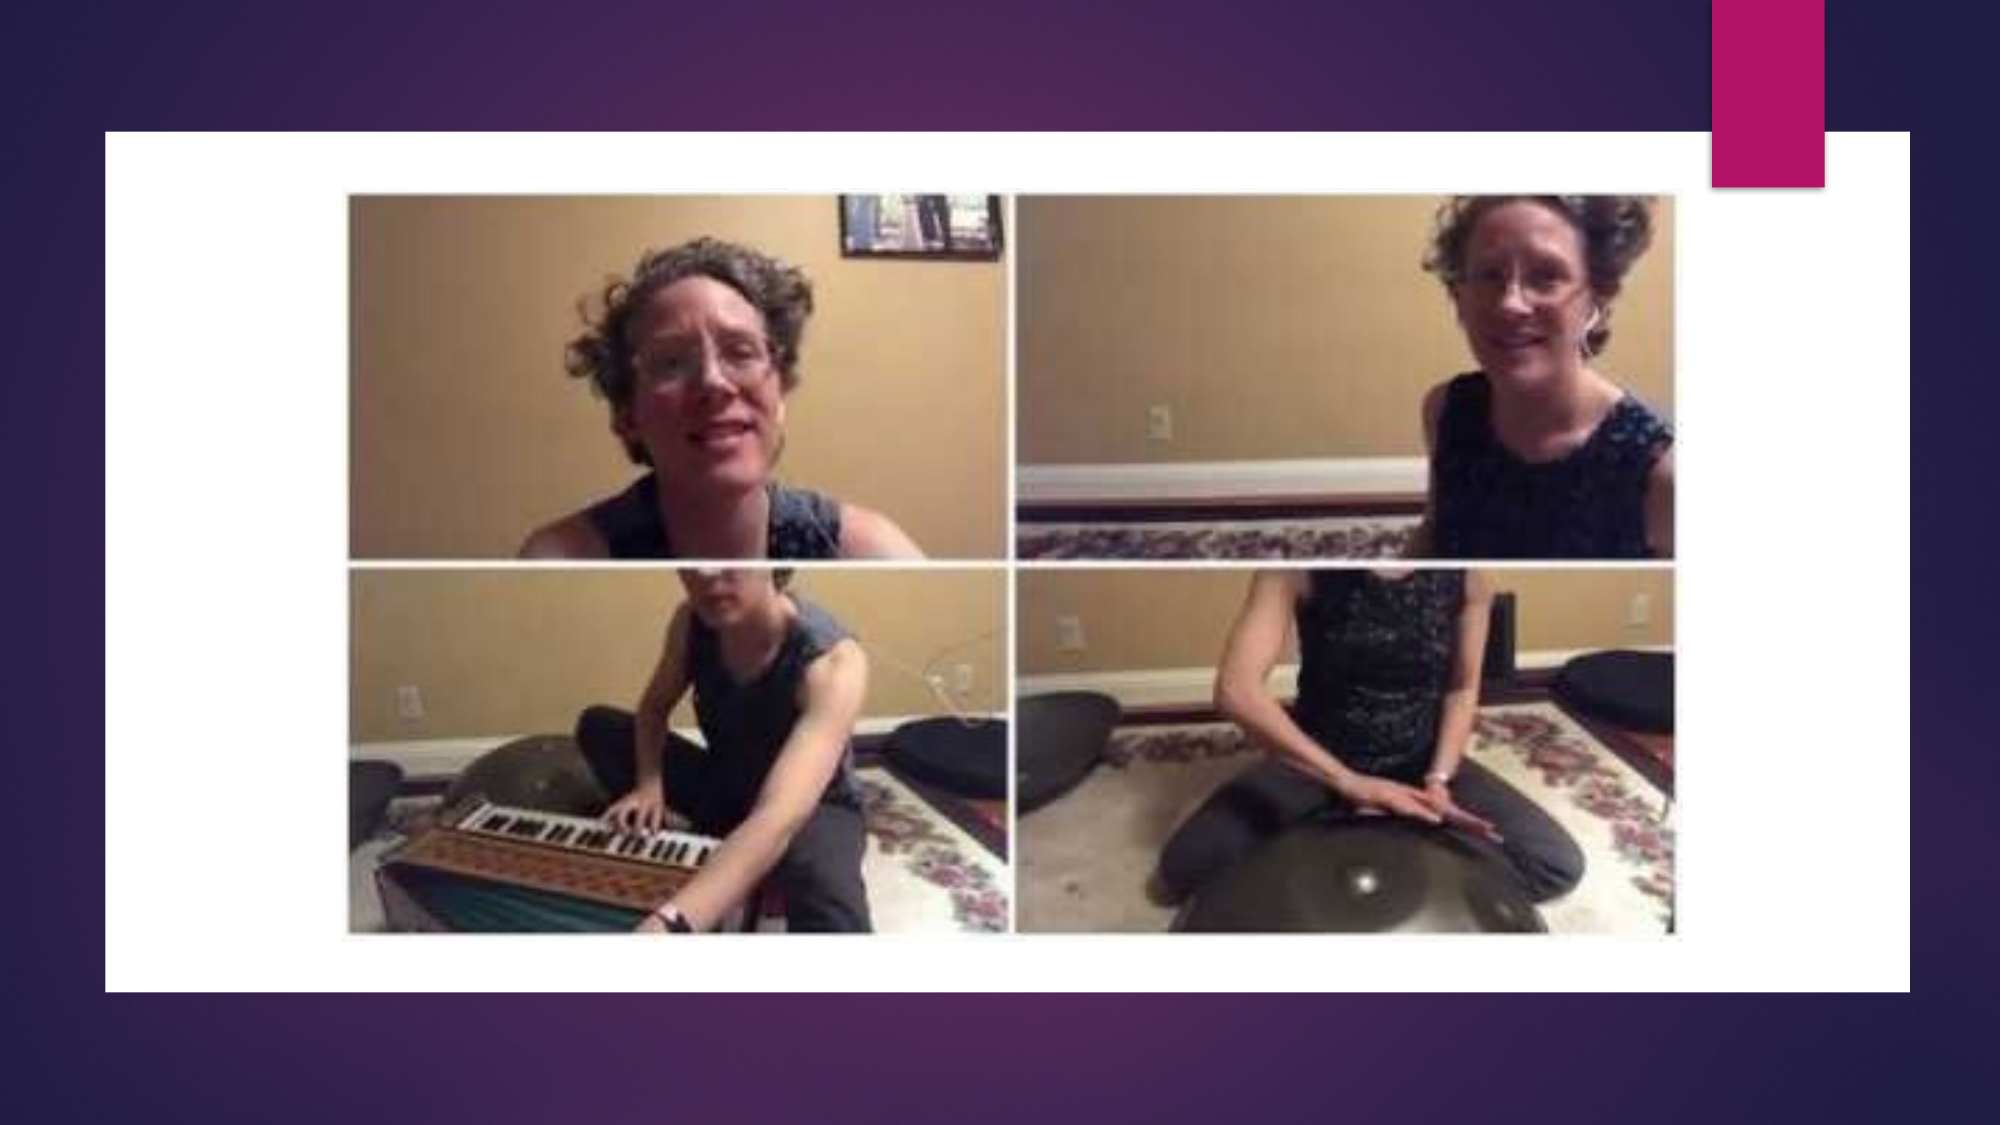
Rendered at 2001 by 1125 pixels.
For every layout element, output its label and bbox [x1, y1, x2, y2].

text_box [1711, 0, 1825, 188]
text_box [341, 187, 1684, 943]
text_box [104, 130, 1911, 994]
text_box [0, 0, 2000, 1125]
